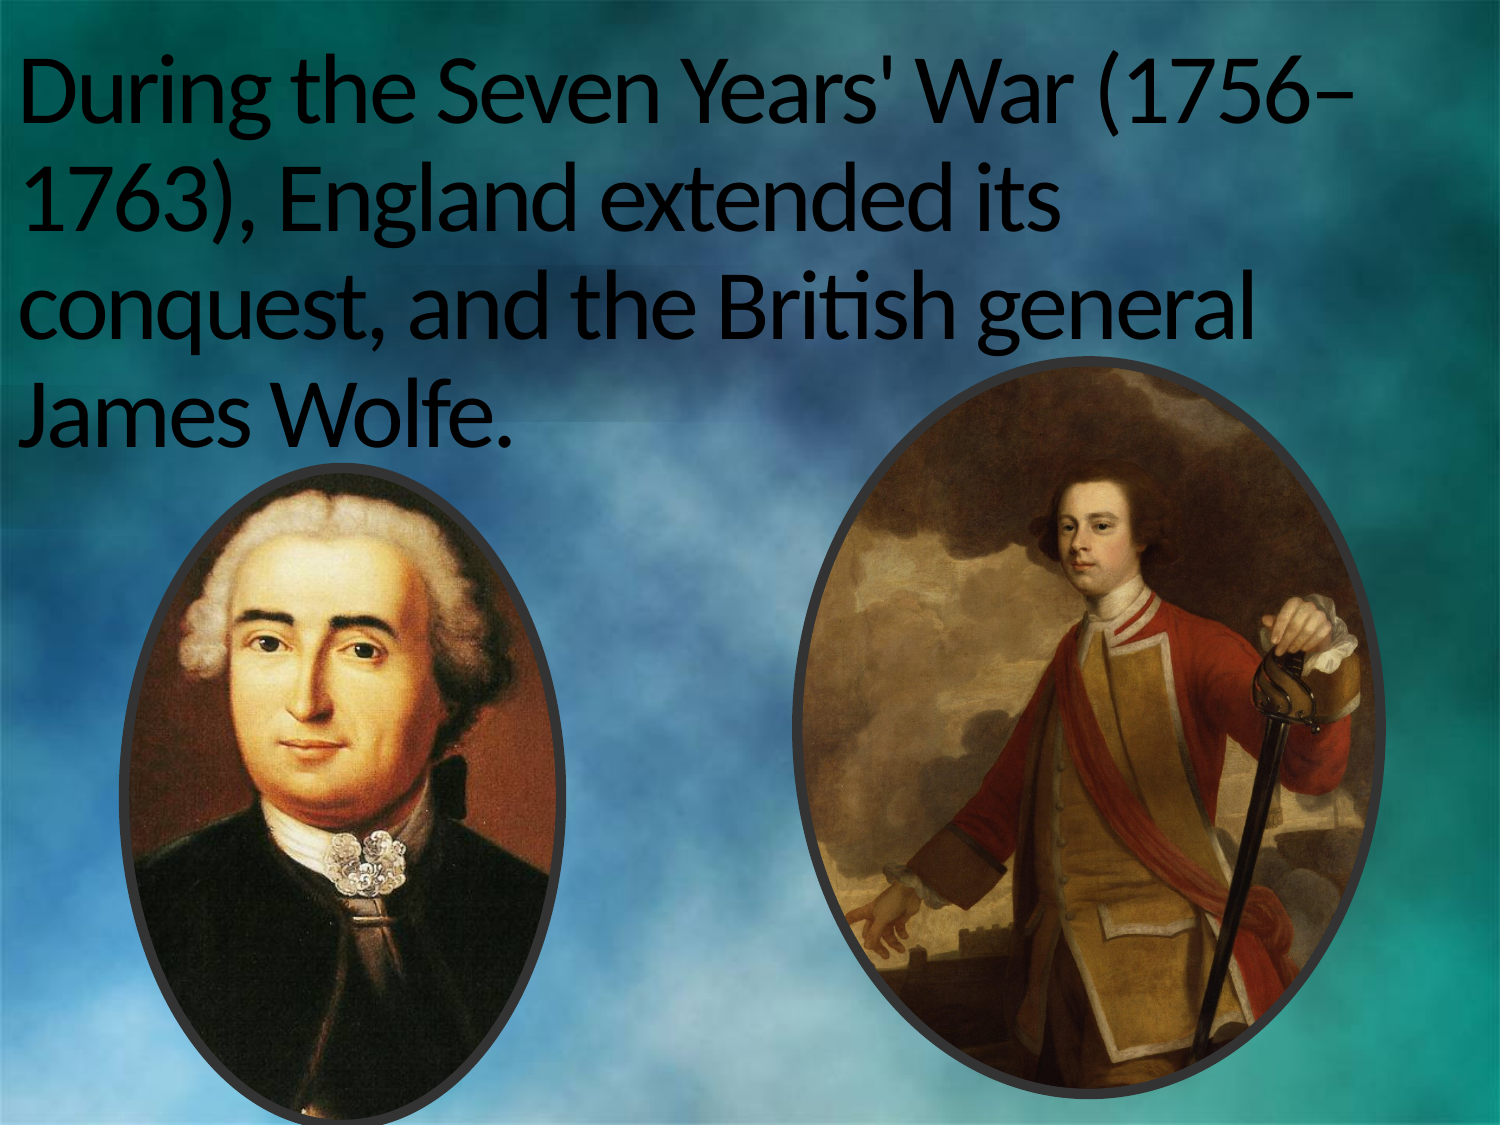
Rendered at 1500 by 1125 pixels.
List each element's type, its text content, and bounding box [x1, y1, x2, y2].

title During the Seven Years' War (1756–1763), England extended its conquest, and the British general James Wolfe. [17, 37, 1438, 433]
picture [0, 0, 1500, 1125]
